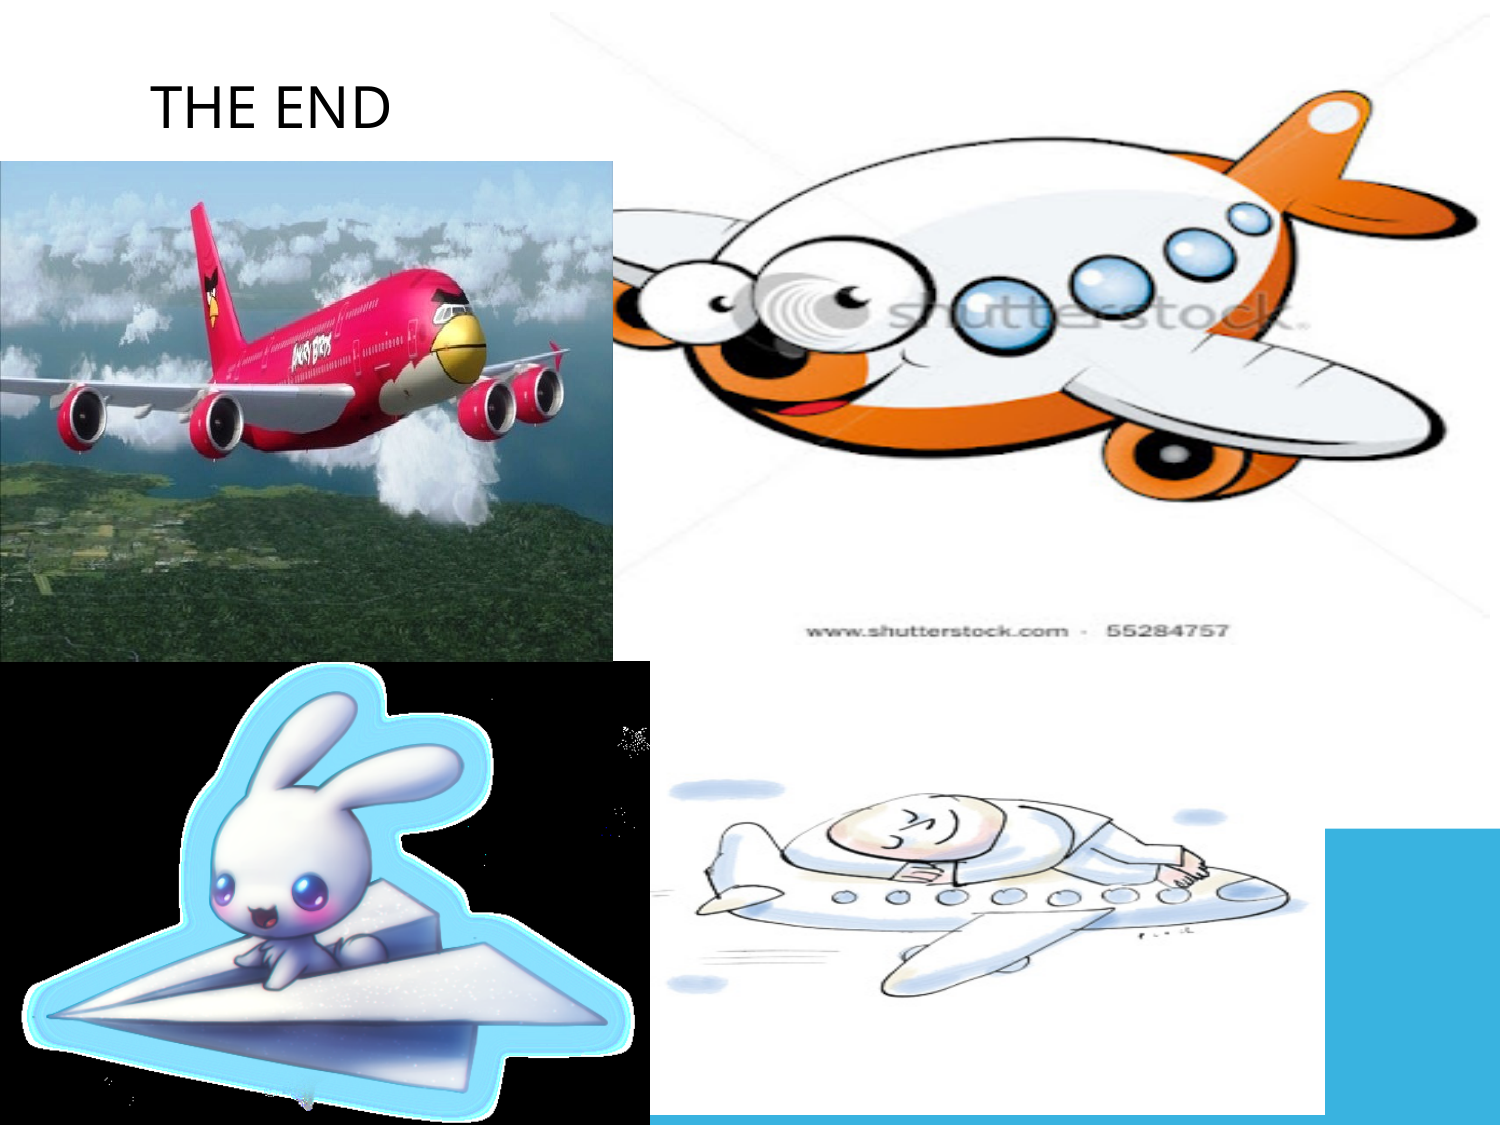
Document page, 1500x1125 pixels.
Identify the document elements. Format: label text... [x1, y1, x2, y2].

title The end [135, 60, 545, 150]
picture [0, 12, 1490, 1125]
